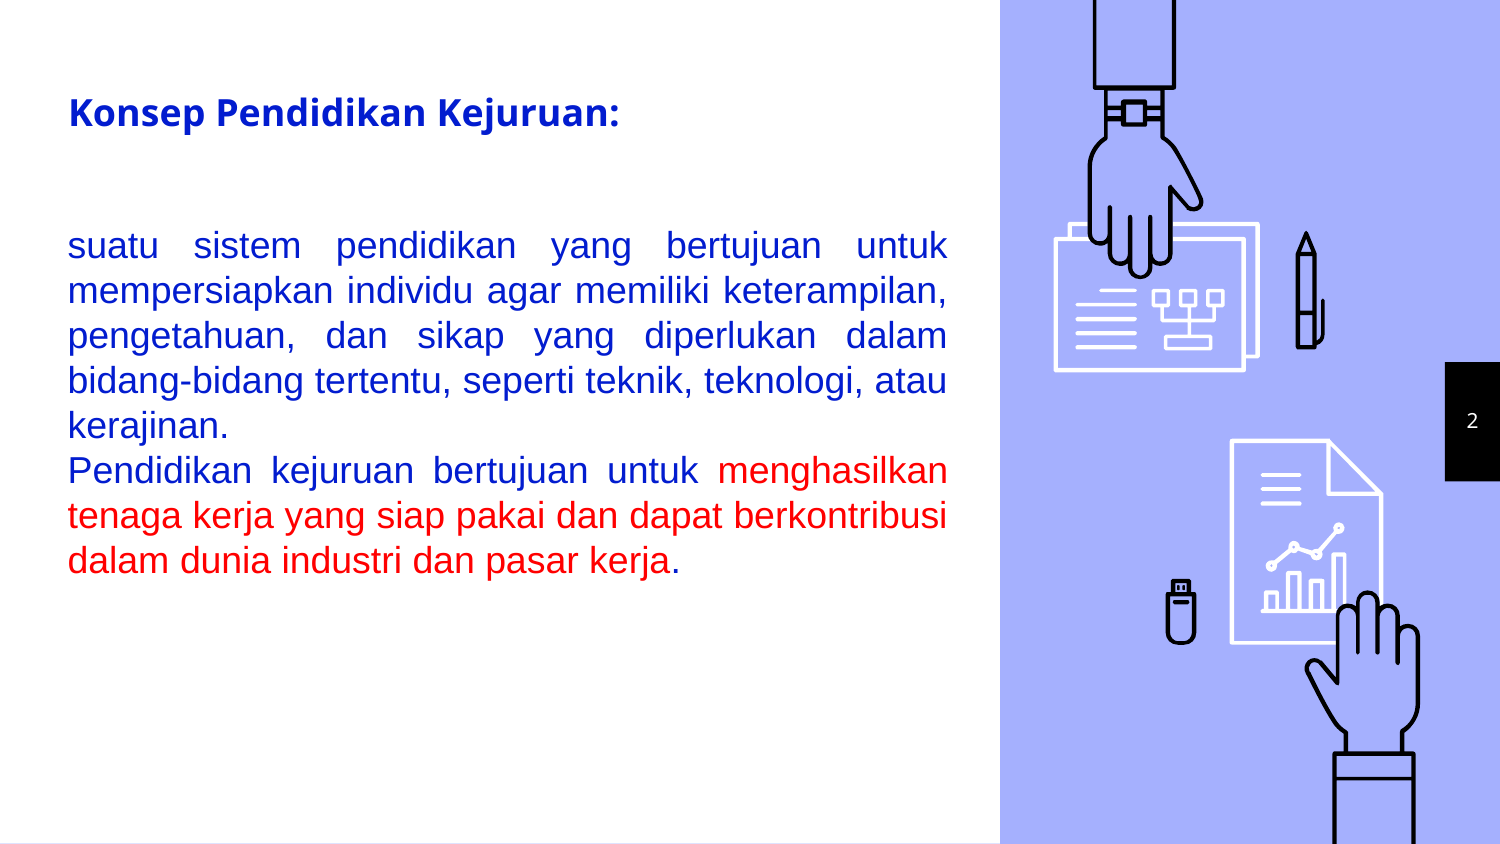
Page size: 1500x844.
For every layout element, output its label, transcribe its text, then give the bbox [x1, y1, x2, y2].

text_box suatu sistem pendidikan yang bertujuan untuk mempersiapkan individu agar memiliki keterampilan, pengetahuan, dan sikap yang diperlukan dalam bidang-bidang tertentu, seperti teknik, teknologi, atau kerajinan. Pendidikan kejuruan bertujuan untuk menghasilkan tenaga kerja yang siap pakai dan dapat berkontribusi dalam dunia industri dan pasar kerja. [53, 214, 963, 589]
title Konsep Pendidikan Kejuruan: [53, 53, 896, 195]
slide_number 2 [1444, 362, 1500, 482]
